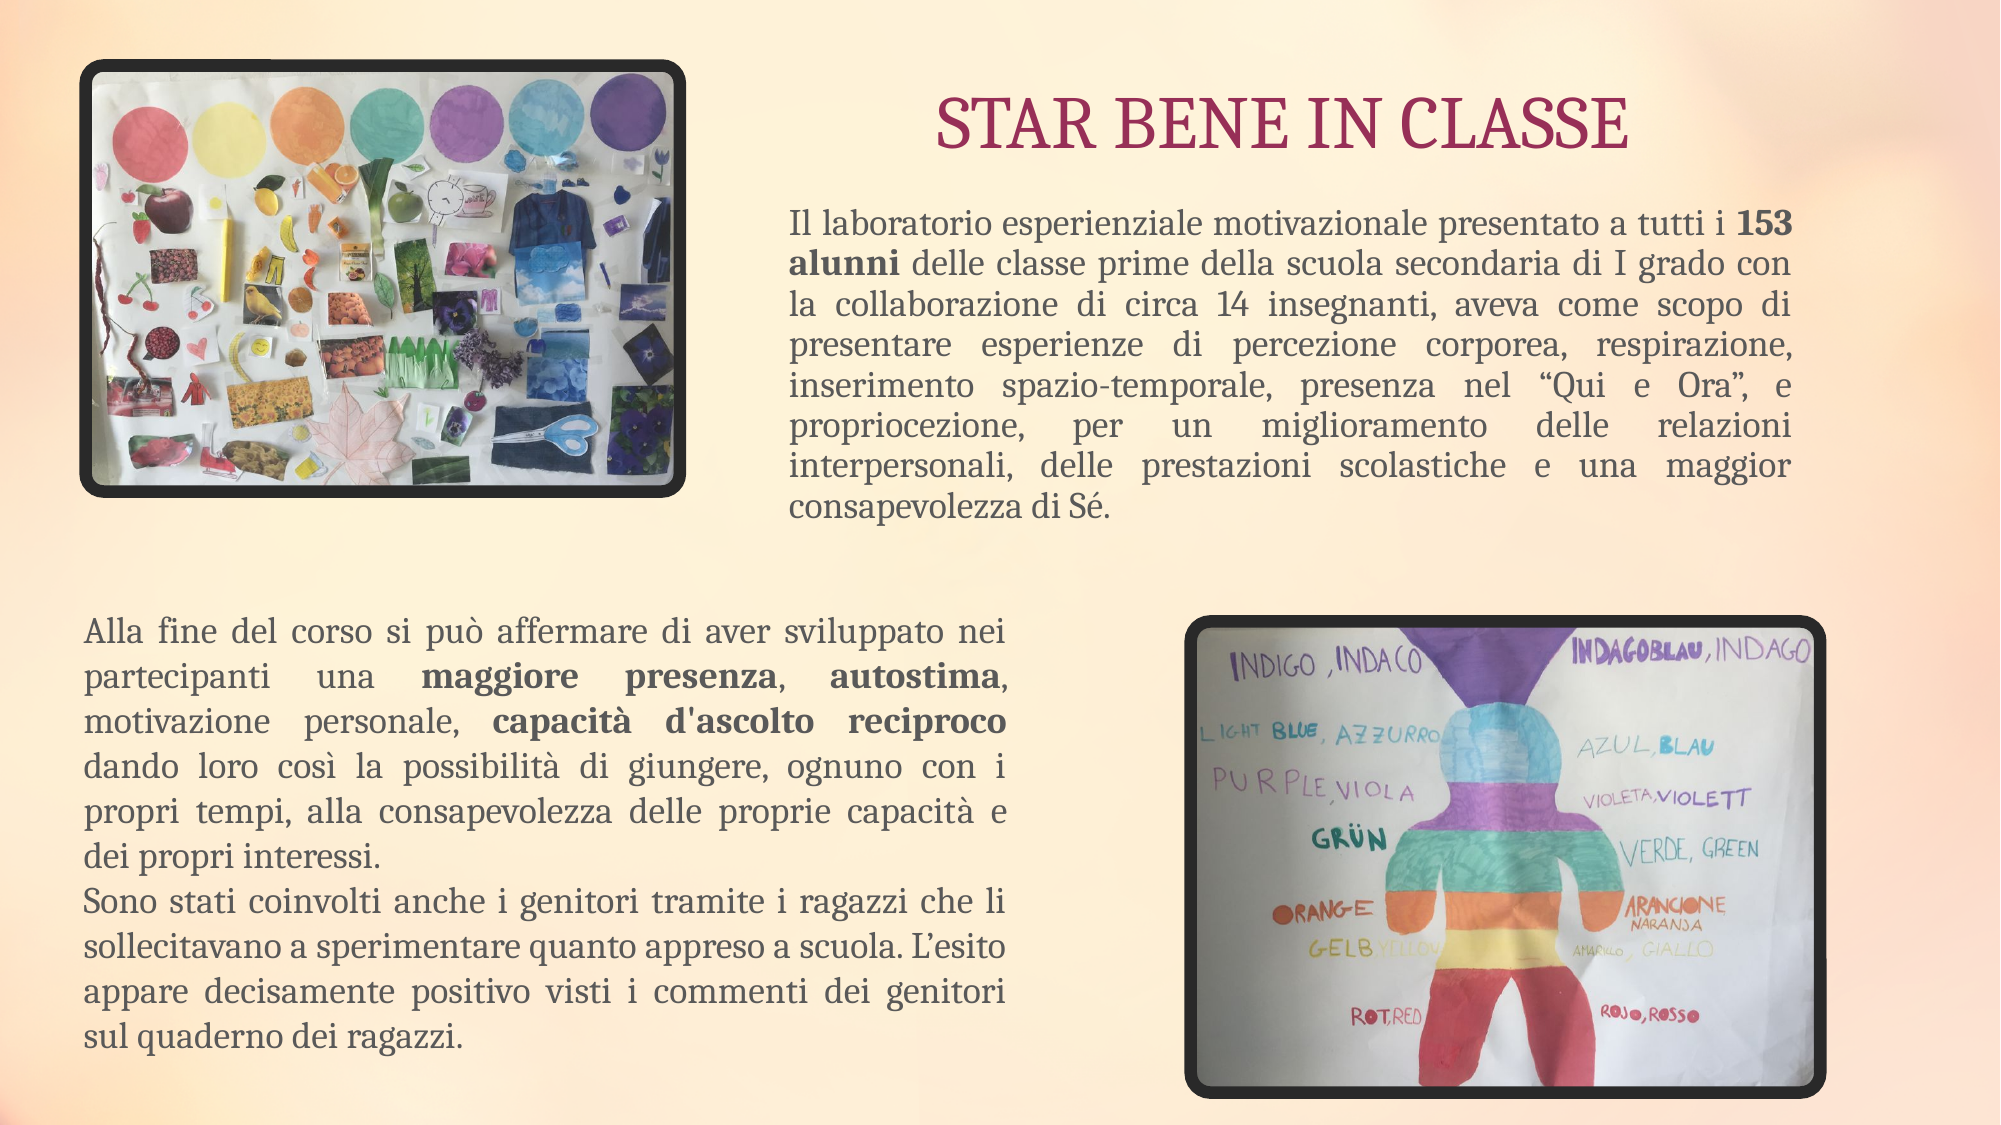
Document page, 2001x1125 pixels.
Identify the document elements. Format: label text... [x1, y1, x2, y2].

title STAR BENE IN CLASSE [922, 65, 1739, 173]
text_box Alla fine del corso si può affermare di aver sviluppato nei partecipanti una maggiore presenza, autostima, motivazione personale, capacità d'ascolto reciproco dando loro così la possibilità di giungere, ognuno con i propri tempi, alla consapevolezza delle proprie capacità e dei propri interessi. Sono stati coinvolti anche i genitori tramite i ragazzi che li sollecitavano a sperimentare quanto appreso a scuola. L’esito appare decisamente positivo visti i commenti dei genitori sul quaderno dei ragazzi. [34, 598, 1035, 1064]
list Il laboratorio esperienziale motivazionale presentato a tutti i 153 alunni delle classe prime della scuola secondaria di I grado con la collaborazione di circa 14 insegnanti, aveva come scopo di presentare esperienze di percezione corporea, respirazione, inserimento spazio-temporale, presenza nel “Qui e Ora”, e propriocezione, per un miglioramento delle relazioni interpersonali, delle prestazioni scolastiche e una maggior consapevolezza di Sé. [739, 195, 1821, 599]
picture [0, 0, 2001, 1125]
